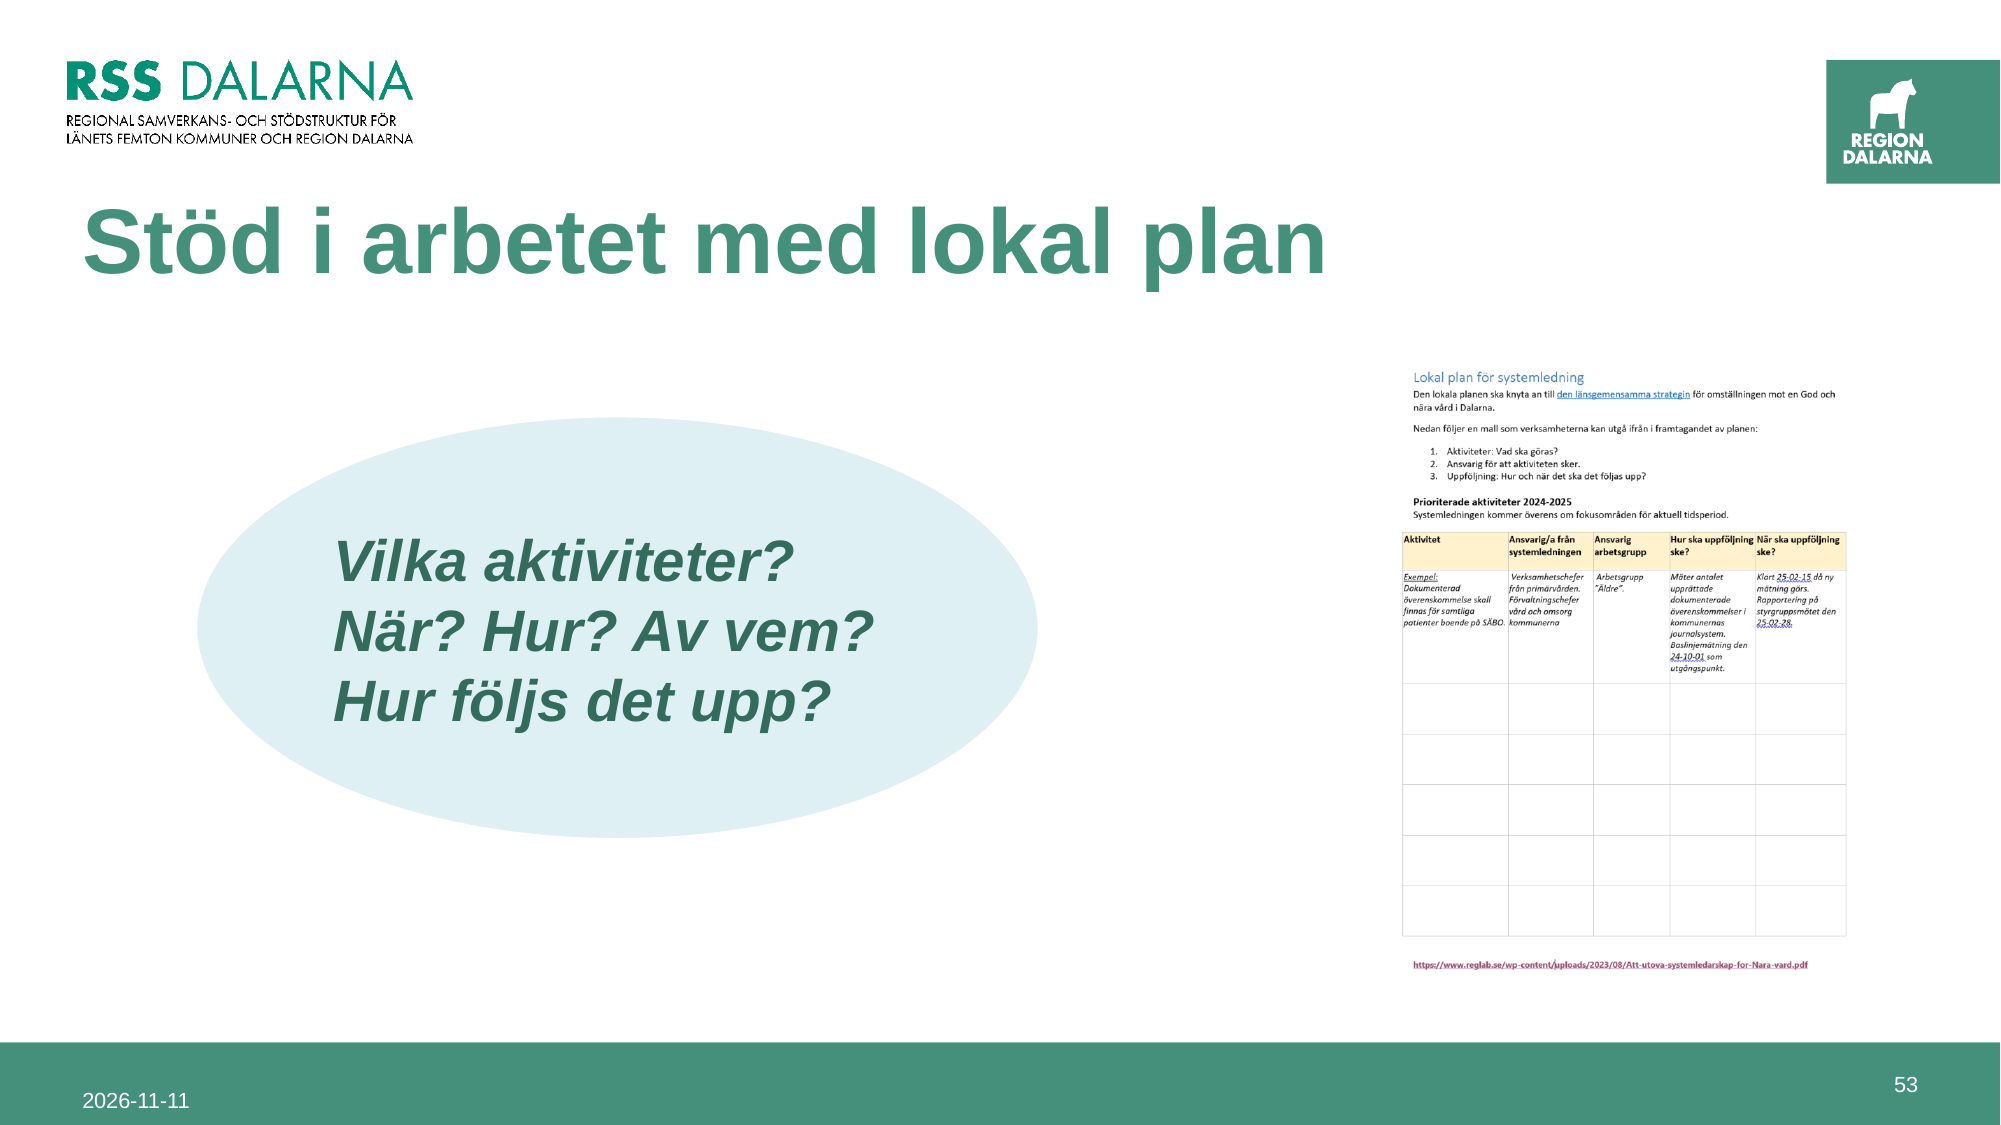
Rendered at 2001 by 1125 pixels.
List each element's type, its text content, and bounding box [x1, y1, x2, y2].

picture [1367, 323, 1884, 1003]
text_box Vilka aktiviteter? När? Hur? Av vem? Hur följs det upp? [194, 414, 1041, 842]
slide_number 53 [1412, 1042, 1933, 1125]
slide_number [67, 1058, 518, 1125]
picture [67, 59, 413, 64]
text_box Stöd i arbetet med lokal plan [67, 64, 1718, 300]
